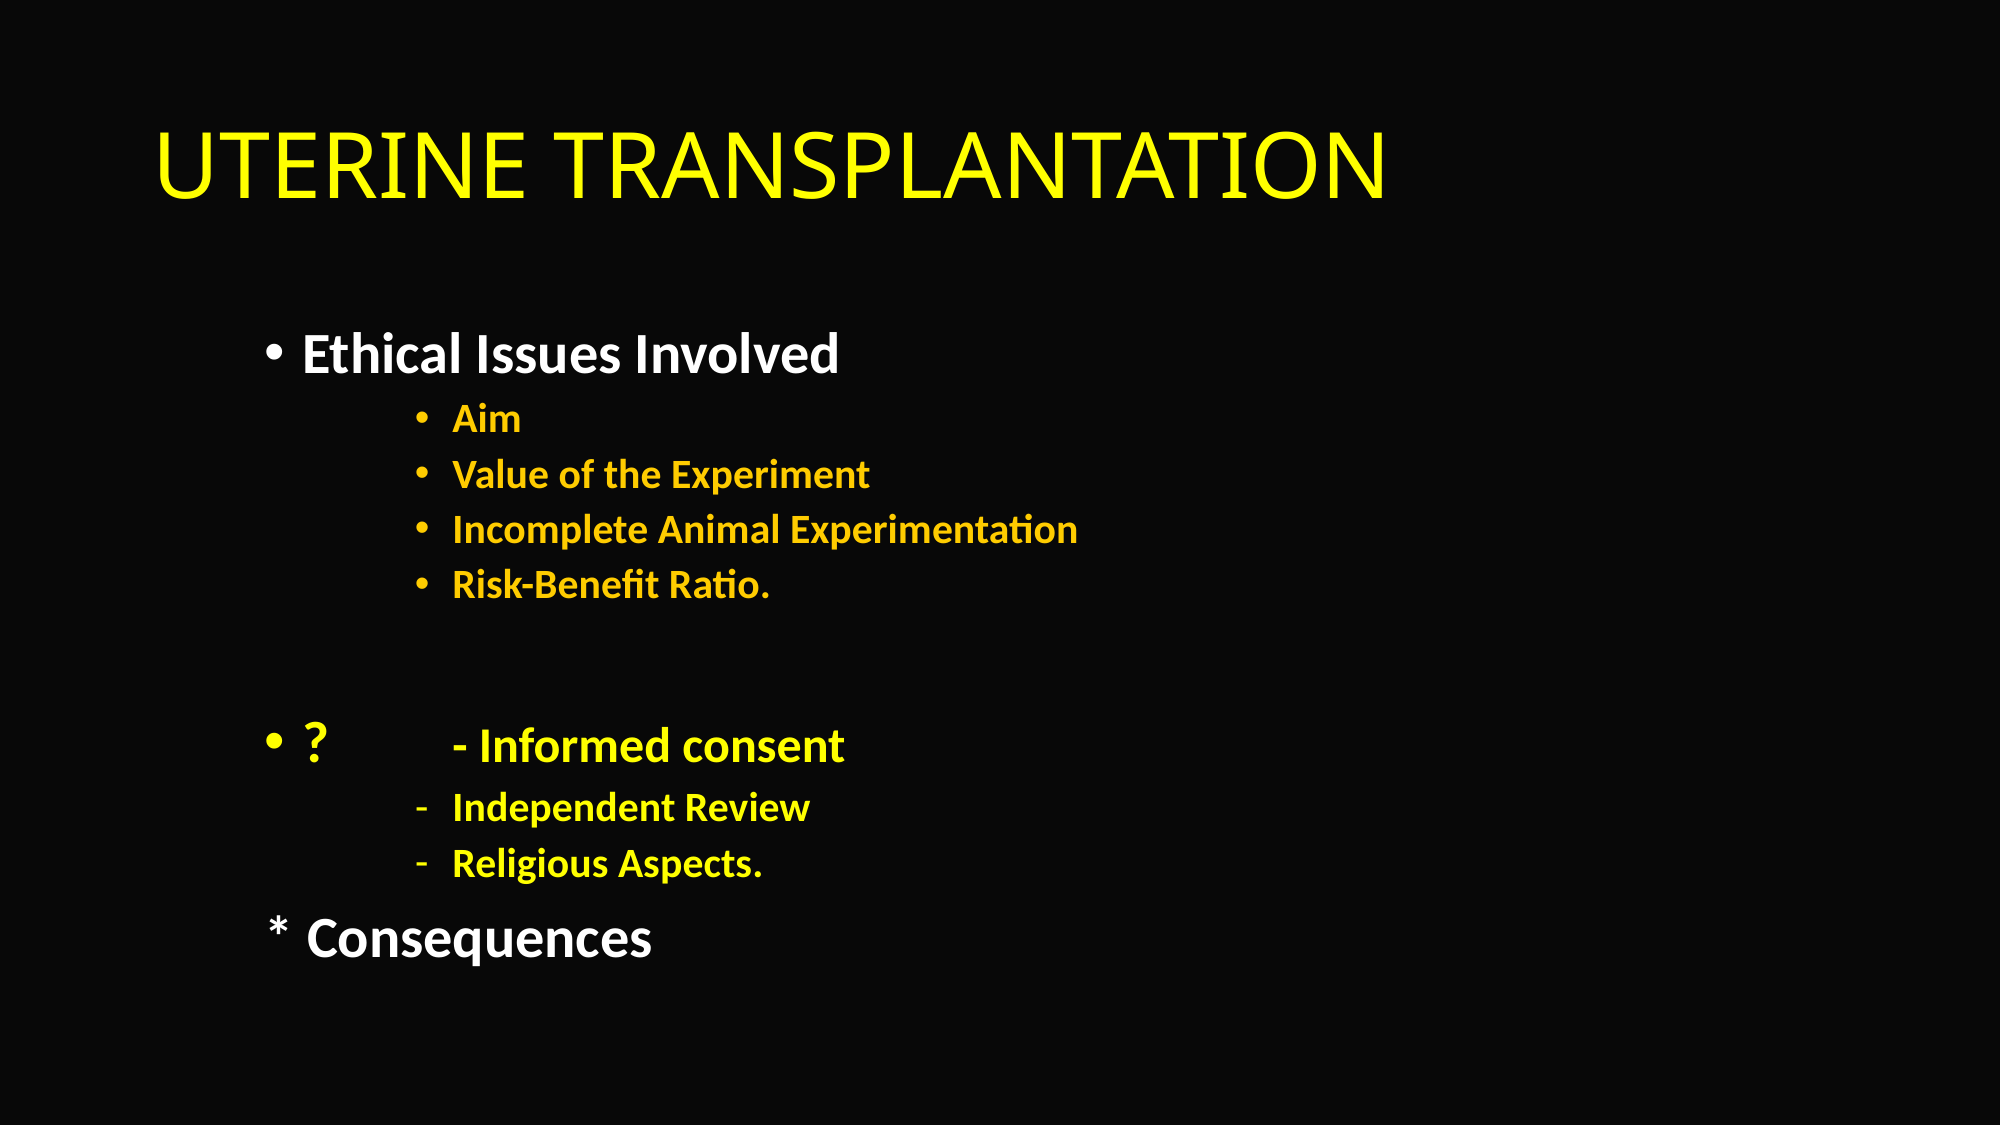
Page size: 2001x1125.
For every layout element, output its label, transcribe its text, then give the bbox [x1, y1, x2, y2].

title UTERINE TRANSPLANTATION [137, 59, 1863, 278]
list Ethical Issues Involved Aim Value of the Experiment Incomplete Animal Experimentation Risk-Benefit Ratio. ? - Informed consent Independent Review Religious Aspects. * Consequences [249, 224, 1750, 1125]
